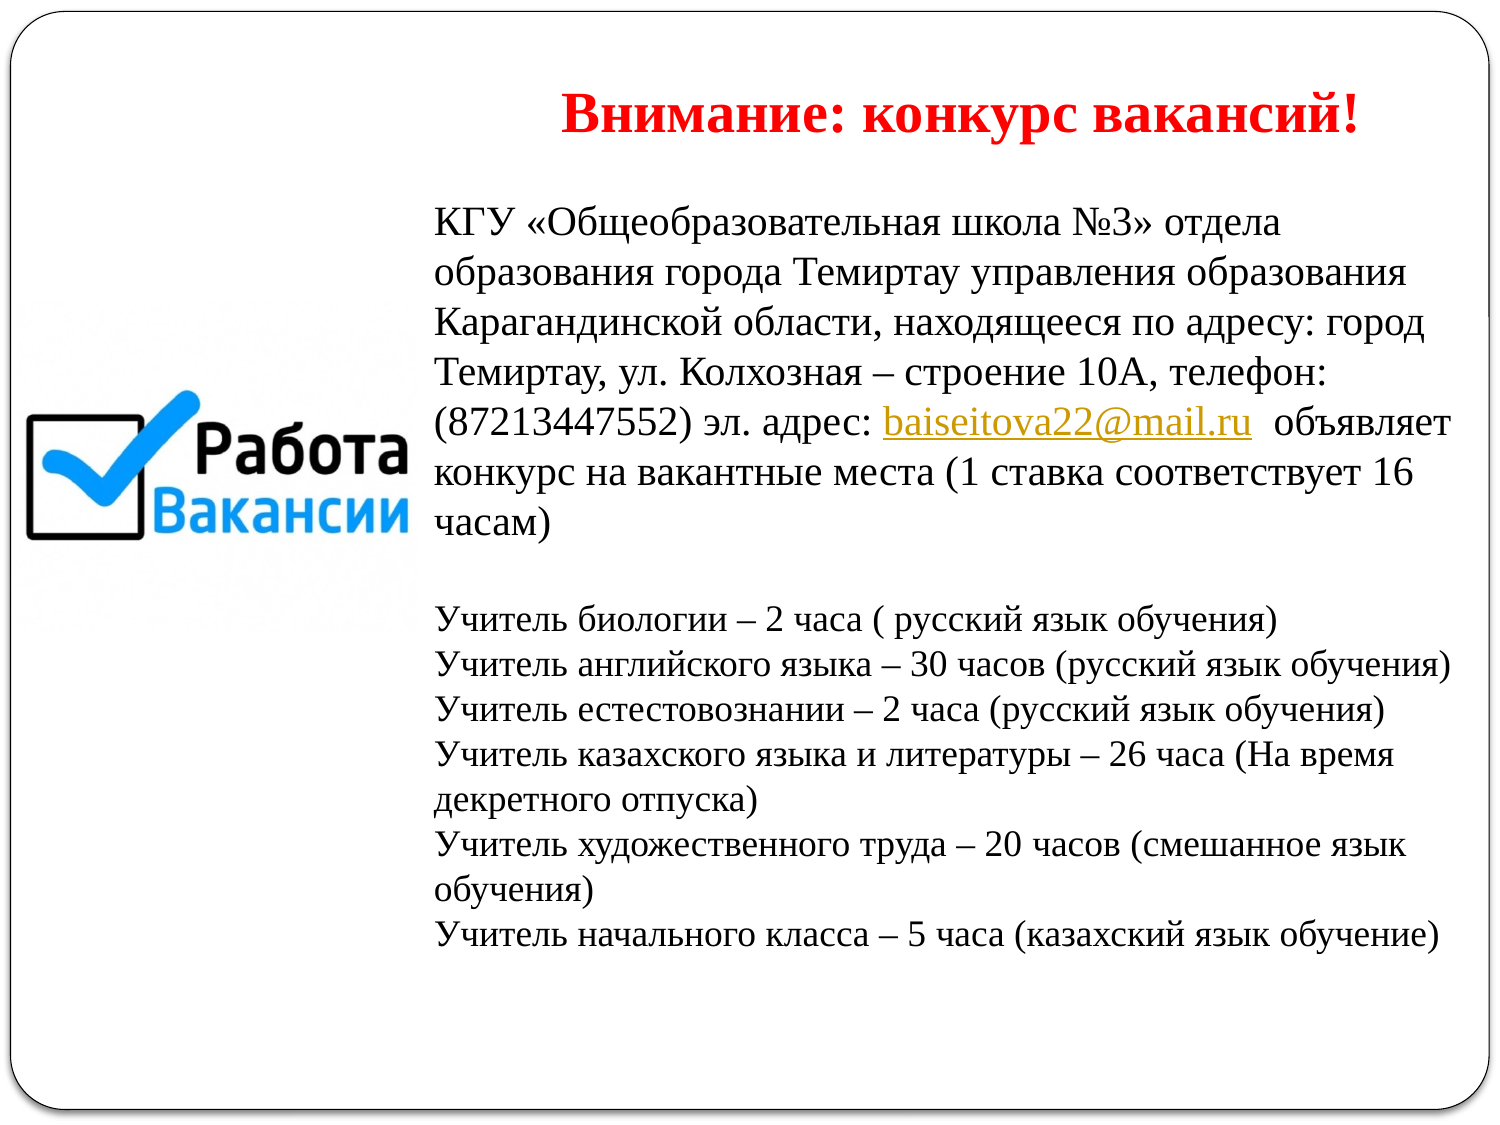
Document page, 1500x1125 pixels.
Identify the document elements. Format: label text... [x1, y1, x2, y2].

picture [14, 301, 449, 633]
text_box Внимание: конкурс вакансий! КГУ «Общеобразовательная школа №3» отдела образования города Темиртау управления образования Карагандинской области, находящееся по адресу: город Темиртау, ул. Колхозная – строение 10А, телефон: (87213447552) эл. адрес: baiseitova22@mail.ru объявляет конкурс на вакантные места (1 ставка соответствует 16 часам) Учитель биологии – 2 часа ( русский язык обучения) Учитель английского языка – 30 часов (русский язык обучения) Учитель естестовознании – 2 часа (русский язык обучения) Учитель казахского языка и литературы – 26 часа (На время декретного отпуска) Учитель художественного труда – 20 часов (смешанное язык обучения) Учитель начального класса – 5 часа (казахский язык обучение) [419, 66, 1500, 962]
